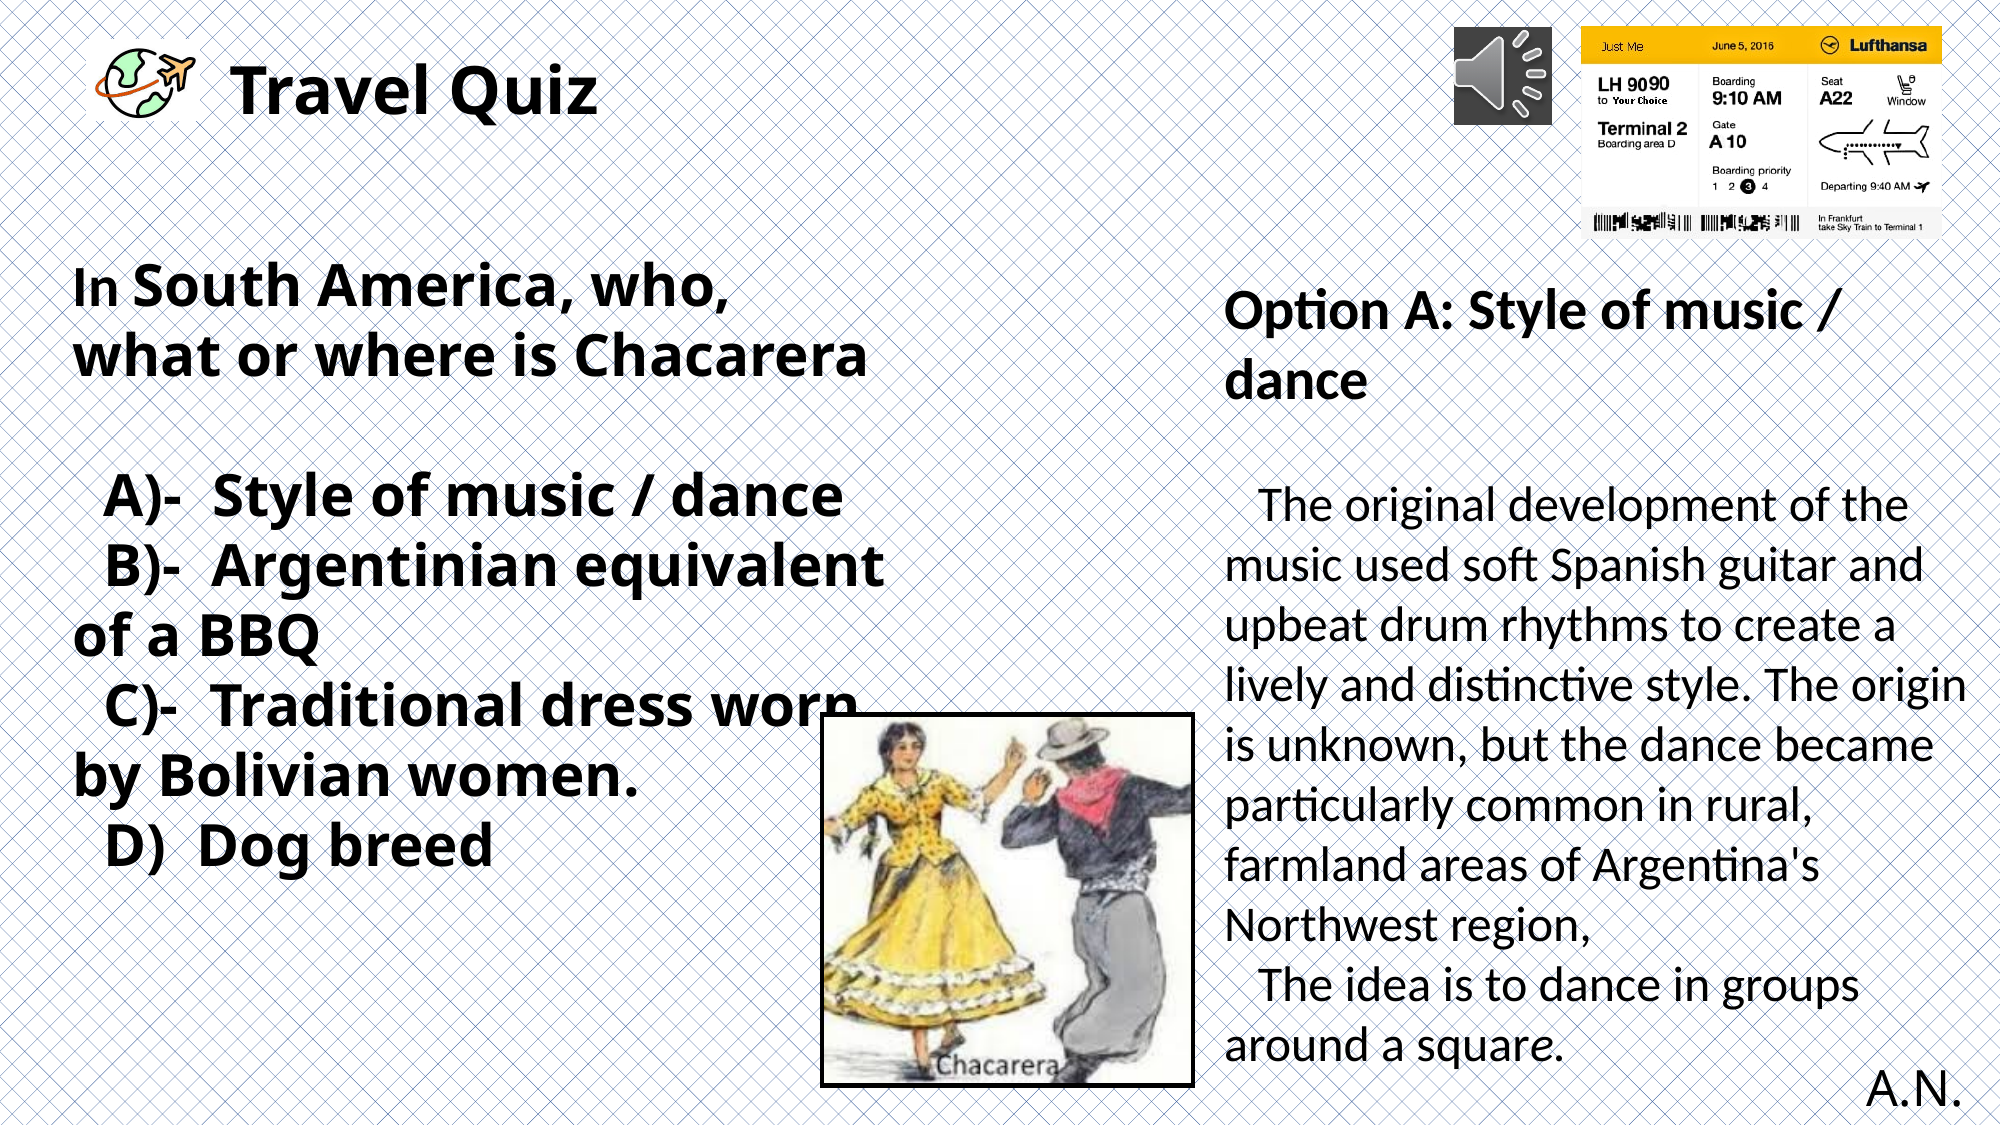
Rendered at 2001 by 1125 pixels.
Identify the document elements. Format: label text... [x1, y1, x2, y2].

text_box In South America, who, what or where is Chacarera A)- Style of music / dance B)- Argentinian equivalent of a BBQ ​ C)- Traditional dress worn by Bolivian women. D) Dog breed [58, 240, 905, 956]
picture [824, 716, 1191, 1084]
picture [86, 39, 200, 121]
text_box A.N. [1851, 1079, 1979, 1124]
text_box Option A: Style of music / dance The original development of the music used soft Spanish guitar and upbeat drum rhythms to create a lively and distinctive style. The origin is unknown, but the dance became particularly common in rural, farmland areas of Argentina's Northwest region, ​The idea is to dance in groups around a square. [1209, 264, 1984, 1079]
text_box Travel Quiz [184, 58, 645, 137]
picture [1580, 26, 1942, 239]
picture [1452, 26, 1553, 127]
